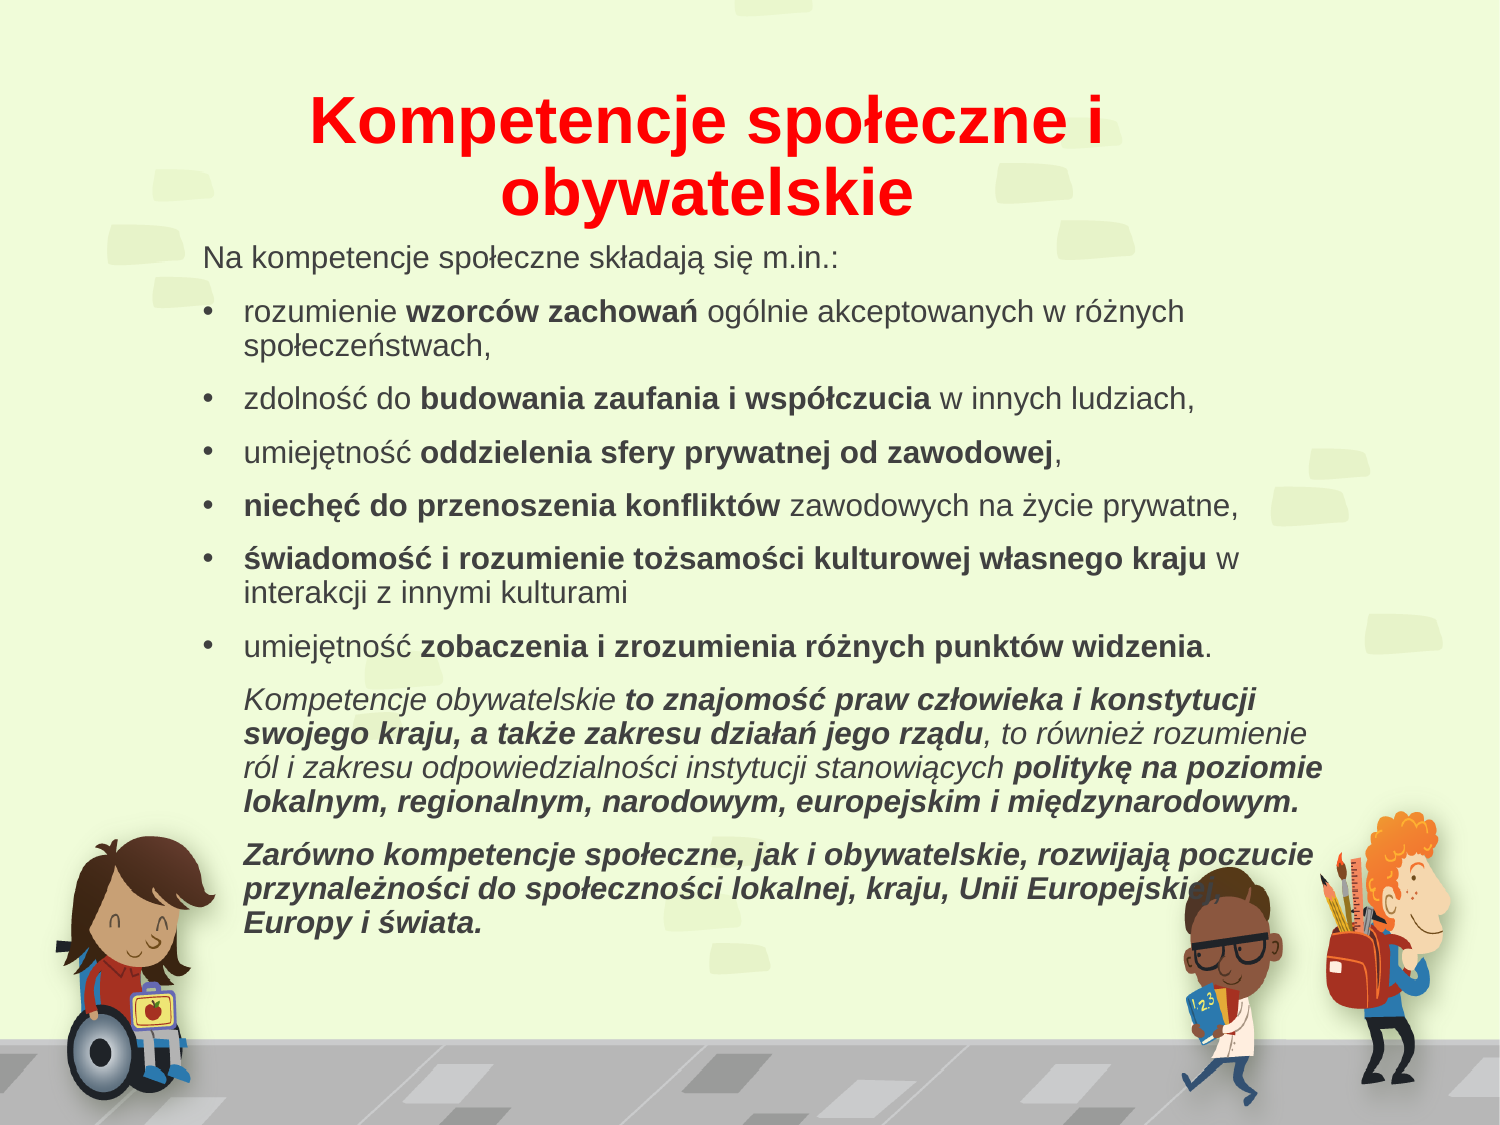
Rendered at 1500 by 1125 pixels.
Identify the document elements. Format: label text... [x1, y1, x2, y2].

picture [0, 0, 1500, 1125]
list Na kompetencje społeczne składają się m.in.: rozumienie wzorców zachowań ogólnie akceptowanych w różnych społeczeństwach, zdolność do budowania zaufania i współczucia w innych ludziach, umiejętność oddzielenia sfery prywatnej od zawodowej, niechęć do przenoszenia konfliktów zawodowych na życie prywatne, świadomość i rozumienie tożsamości kulturowej własnego kraju w interakcji z innymi kulturami umiejętność zobaczenia i zrozumienia różnych punktów widzenia. Kompetencje obywatelskie to znajomość praw człowieka i konstytucji swojego kraju, a także zakresu działań jego rządu, to również rozumienie ról i zakresu odpowiedzialności instytucji stanowiących politykę na poziomie lokalnym, regionalnym, narodowym, europejskim i międzynarodowym. Zarówno kompetencje społeczne, jak i obywatelskie, rozwijają poczucie przynależności do społeczności lokalnej, kraju, Unii Europejskiej, Europy i świata. [187, 234, 1348, 985]
title Kompetencje społeczne i obywatelskie [103, 59, 1313, 238]
